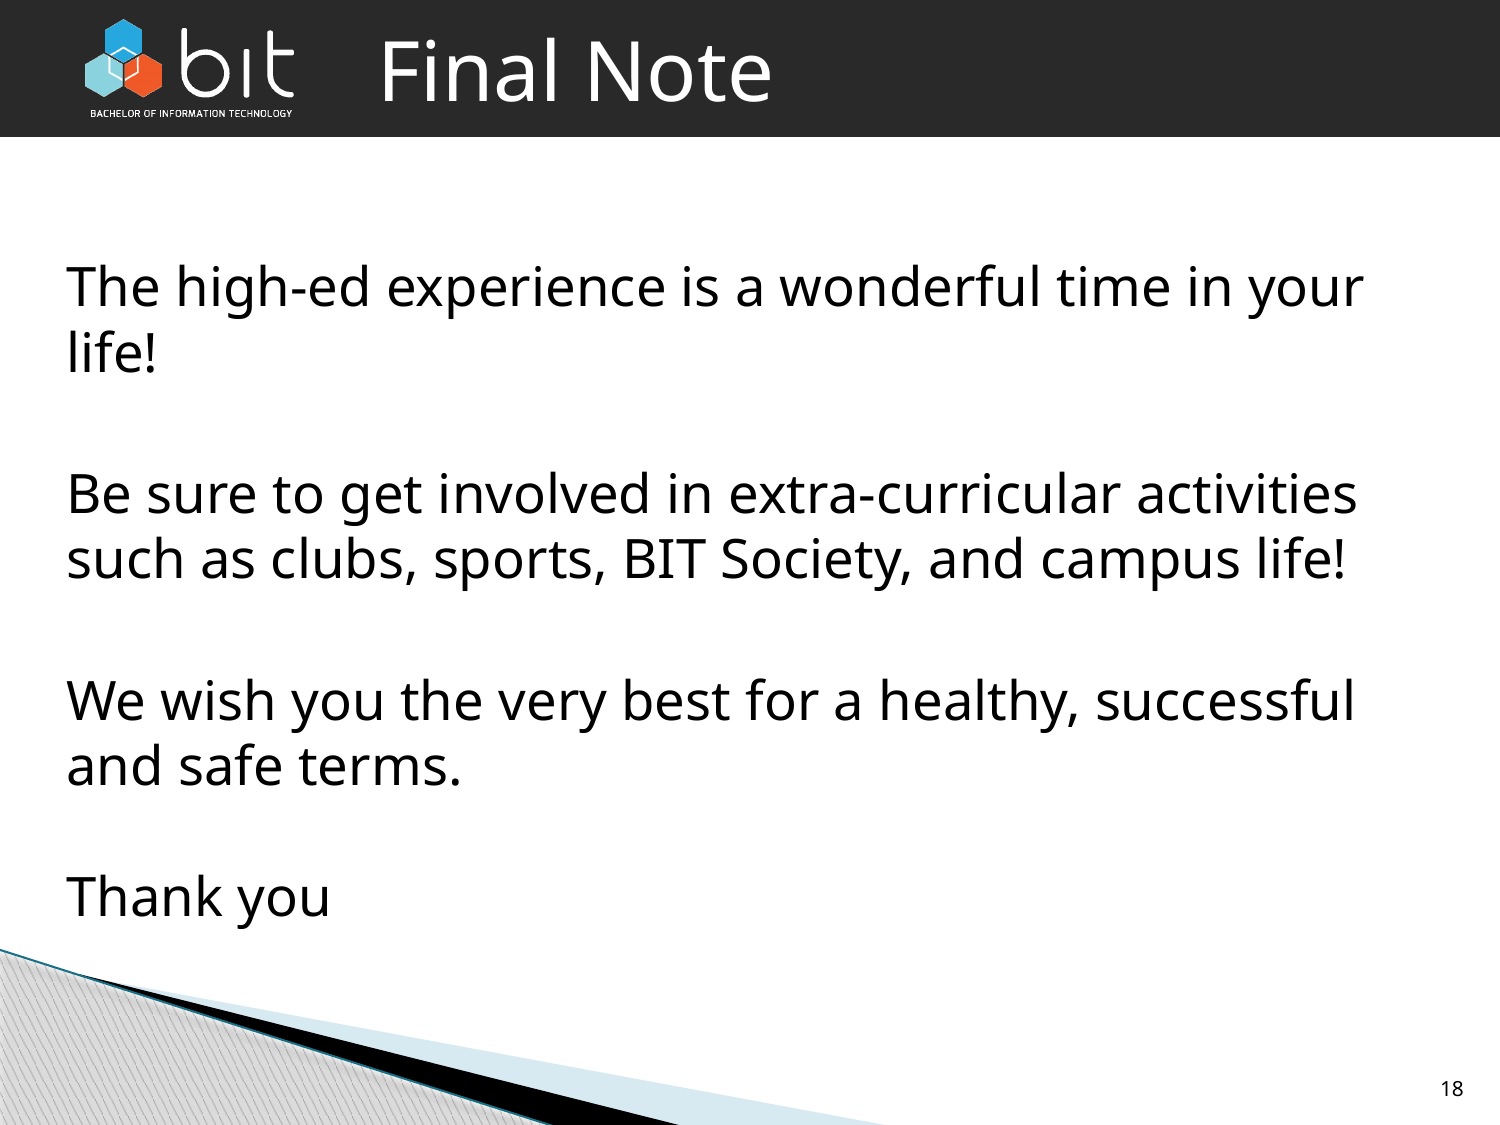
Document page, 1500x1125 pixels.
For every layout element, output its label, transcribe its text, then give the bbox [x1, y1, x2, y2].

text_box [0, 0, 1500, 137]
list The high-ed experience is a wonderful time in your life! Be sure to get involved in extra-curricular activities such as clubs, sports, BIT Society, and campus life! We wish you the very best for a healthy, successful and safe terms. Thank you [34, 245, 1419, 938]
slide_number 18 [1418, 1051, 1479, 1112]
